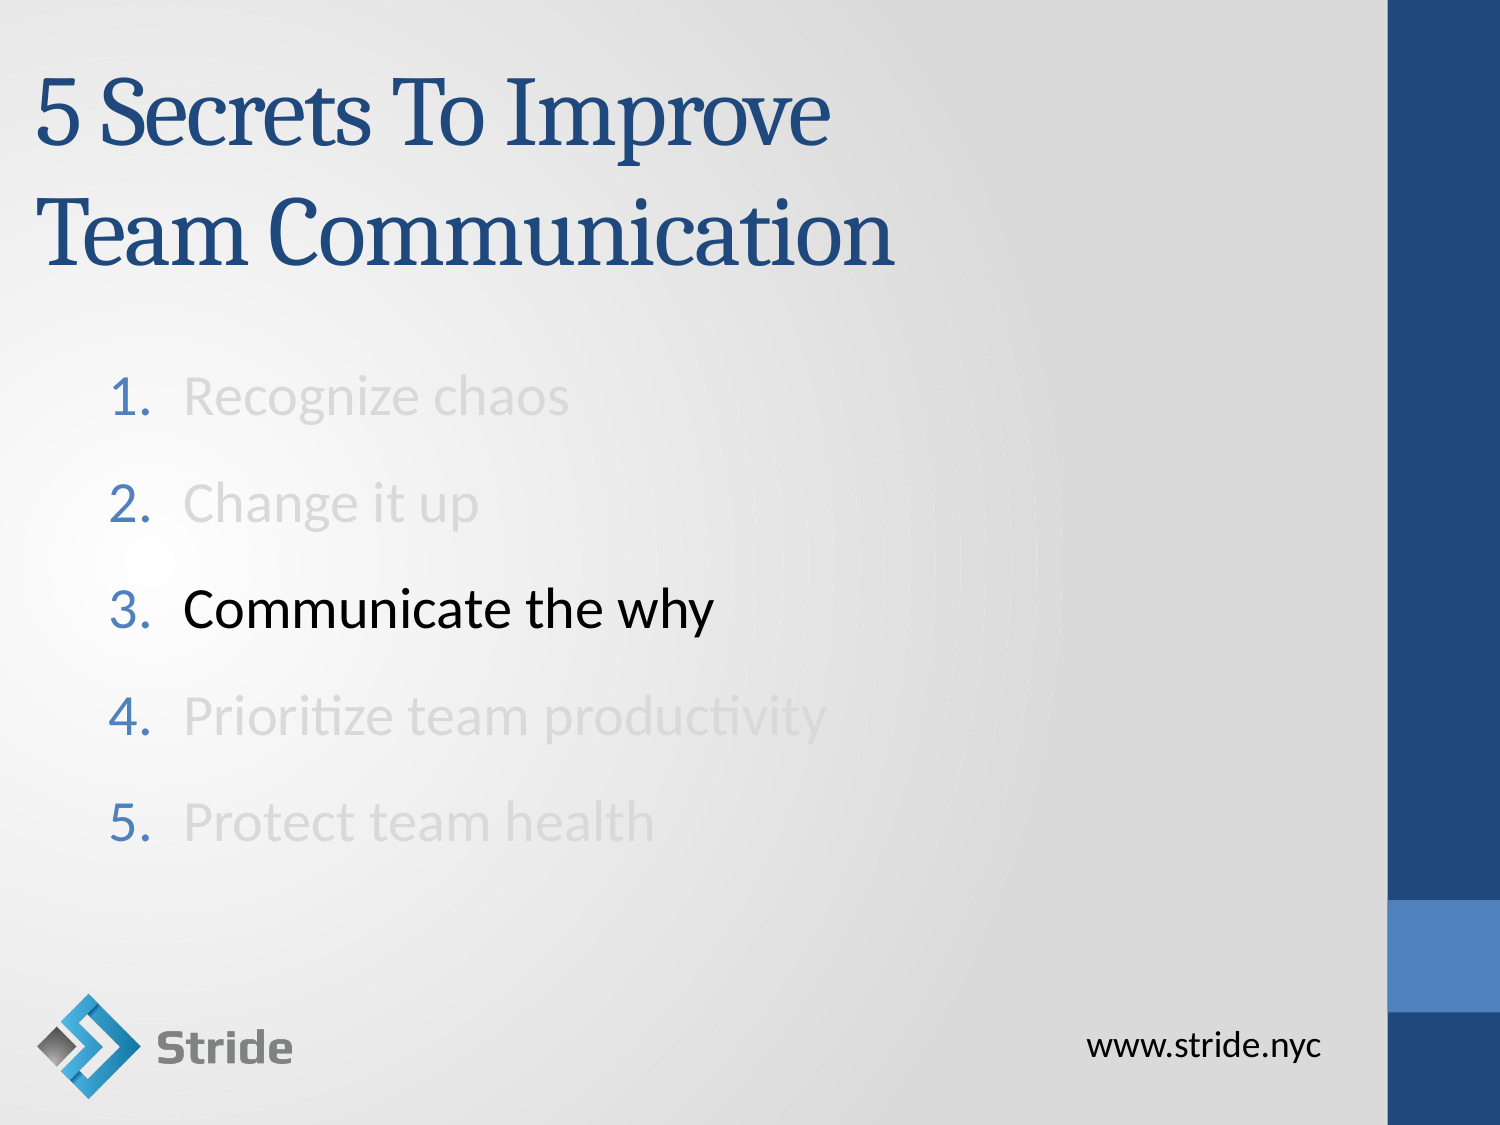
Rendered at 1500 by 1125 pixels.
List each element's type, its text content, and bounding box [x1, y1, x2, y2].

picture [35, 991, 294, 1102]
title 5 Secrets To Improve Team Communication [20, 72, 1405, 260]
list Recognize chaos Change it up Communicate the why Prioritize team productivity Protect team health [75, 350, 1325, 1007]
